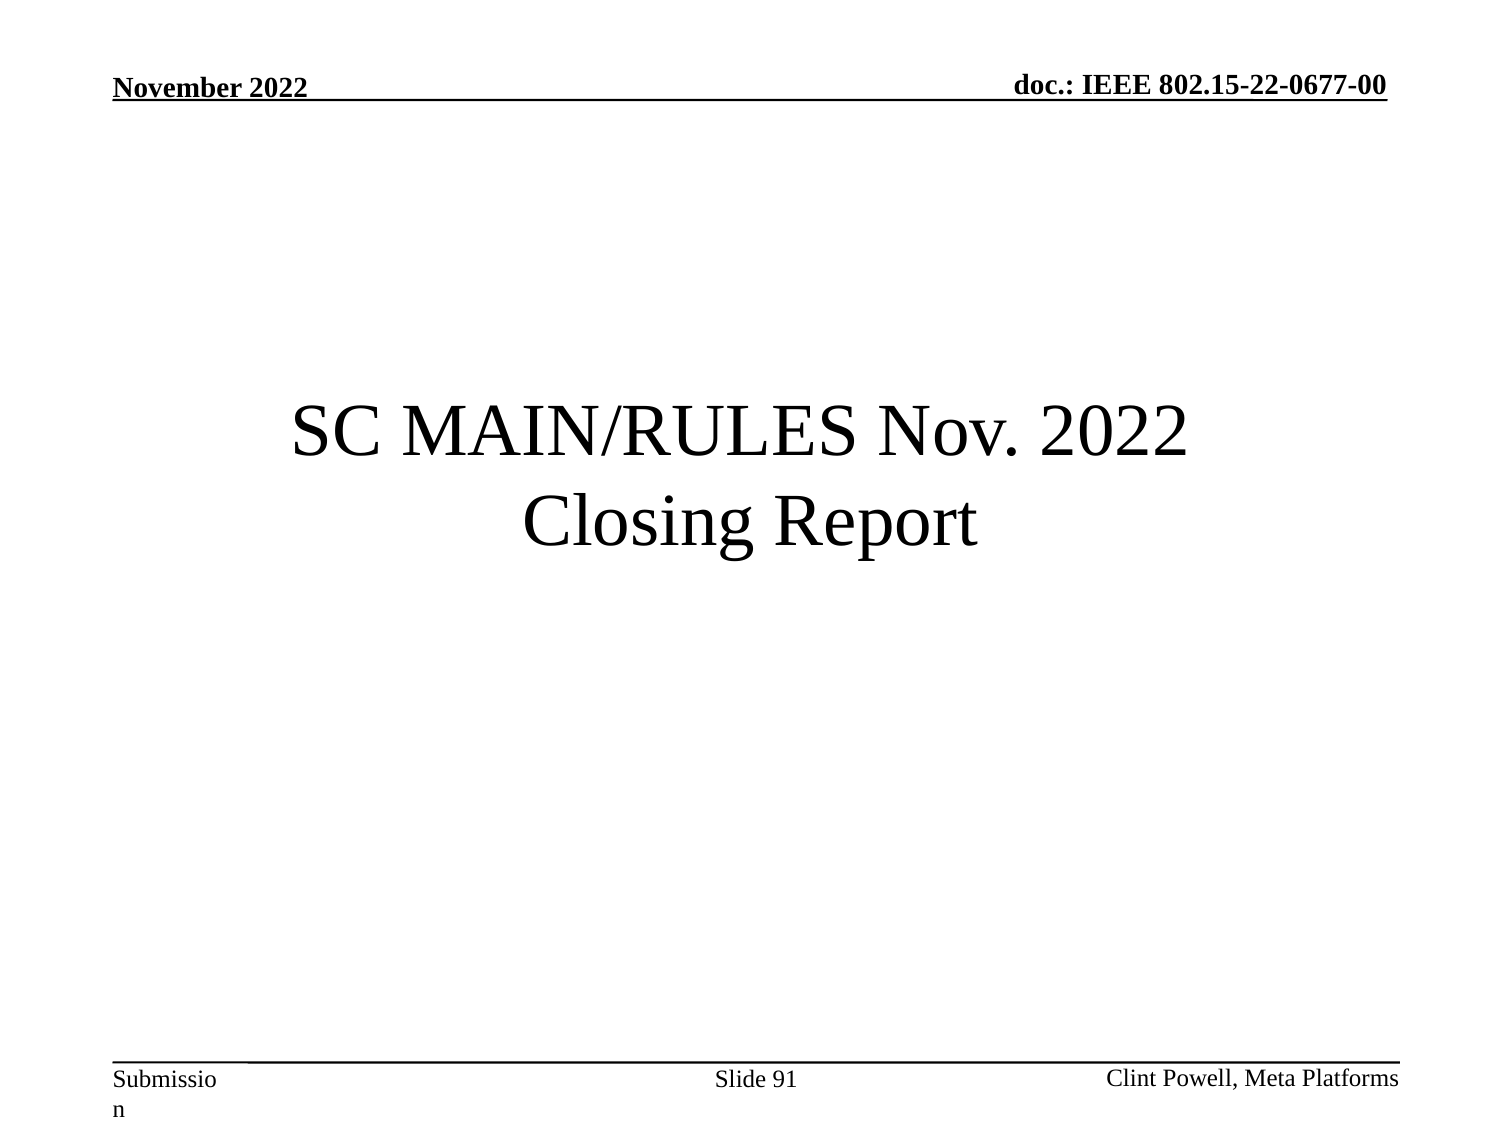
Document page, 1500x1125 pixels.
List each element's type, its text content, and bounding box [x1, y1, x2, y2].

slide_number Slide 91 [712, 1062, 800, 1093]
title SC MAIN/RULES Nov. 2022 Closing Report [112, 349, 1388, 591]
